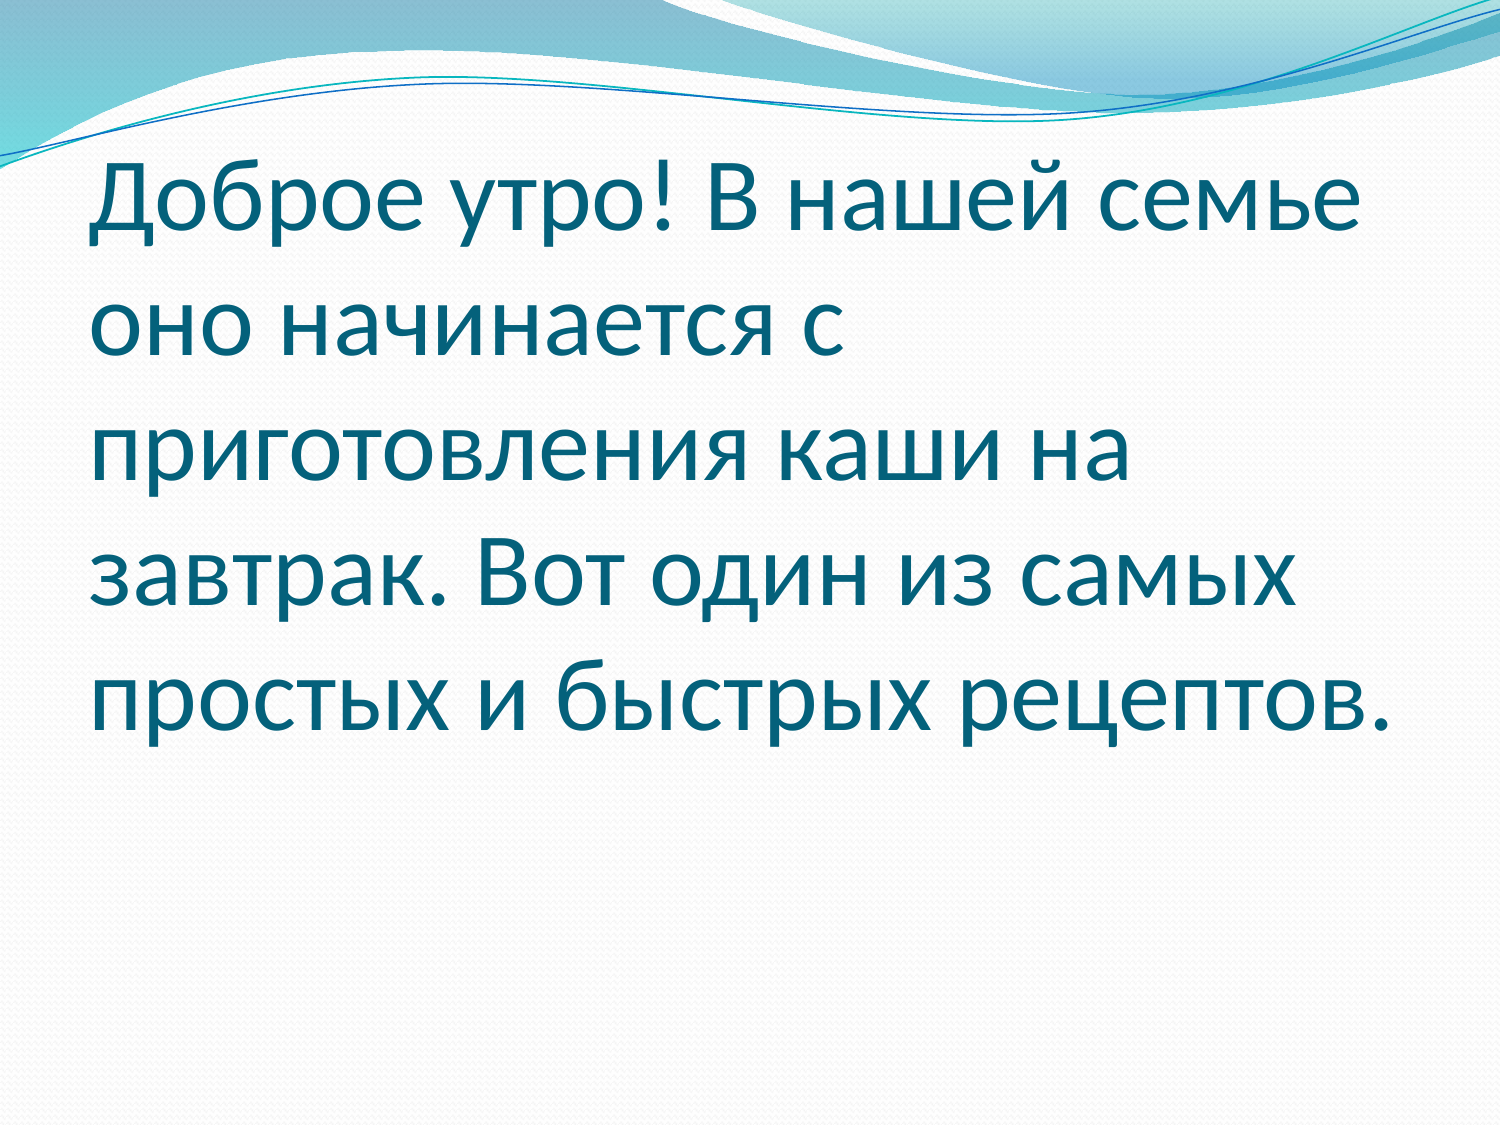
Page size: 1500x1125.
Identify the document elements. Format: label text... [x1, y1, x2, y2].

title Доброе утро! В нашей семье оно начинается с приготовления каши на завтрак. Вот один из самых простых и быстрых рецептов. [88, 115, 1426, 752]
